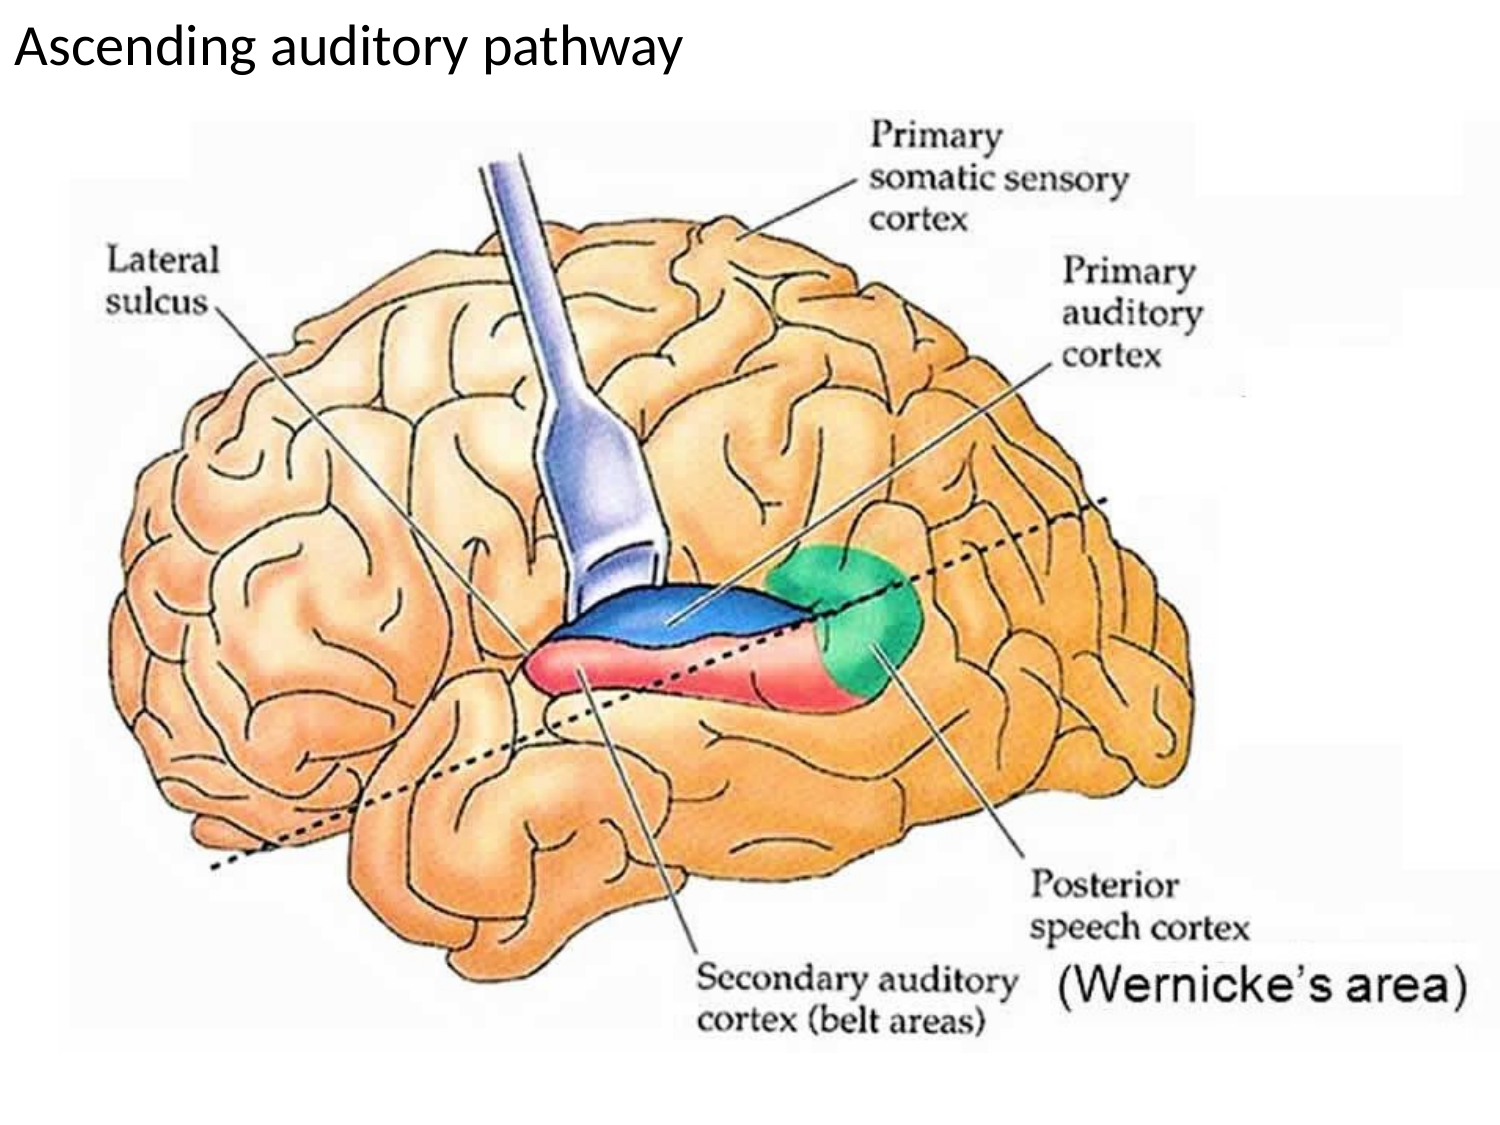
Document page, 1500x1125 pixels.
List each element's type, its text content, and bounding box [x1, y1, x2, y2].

picture [58, 110, 1500, 1053]
text_box Ascending auditory pathway [0, 0, 1474, 85]
